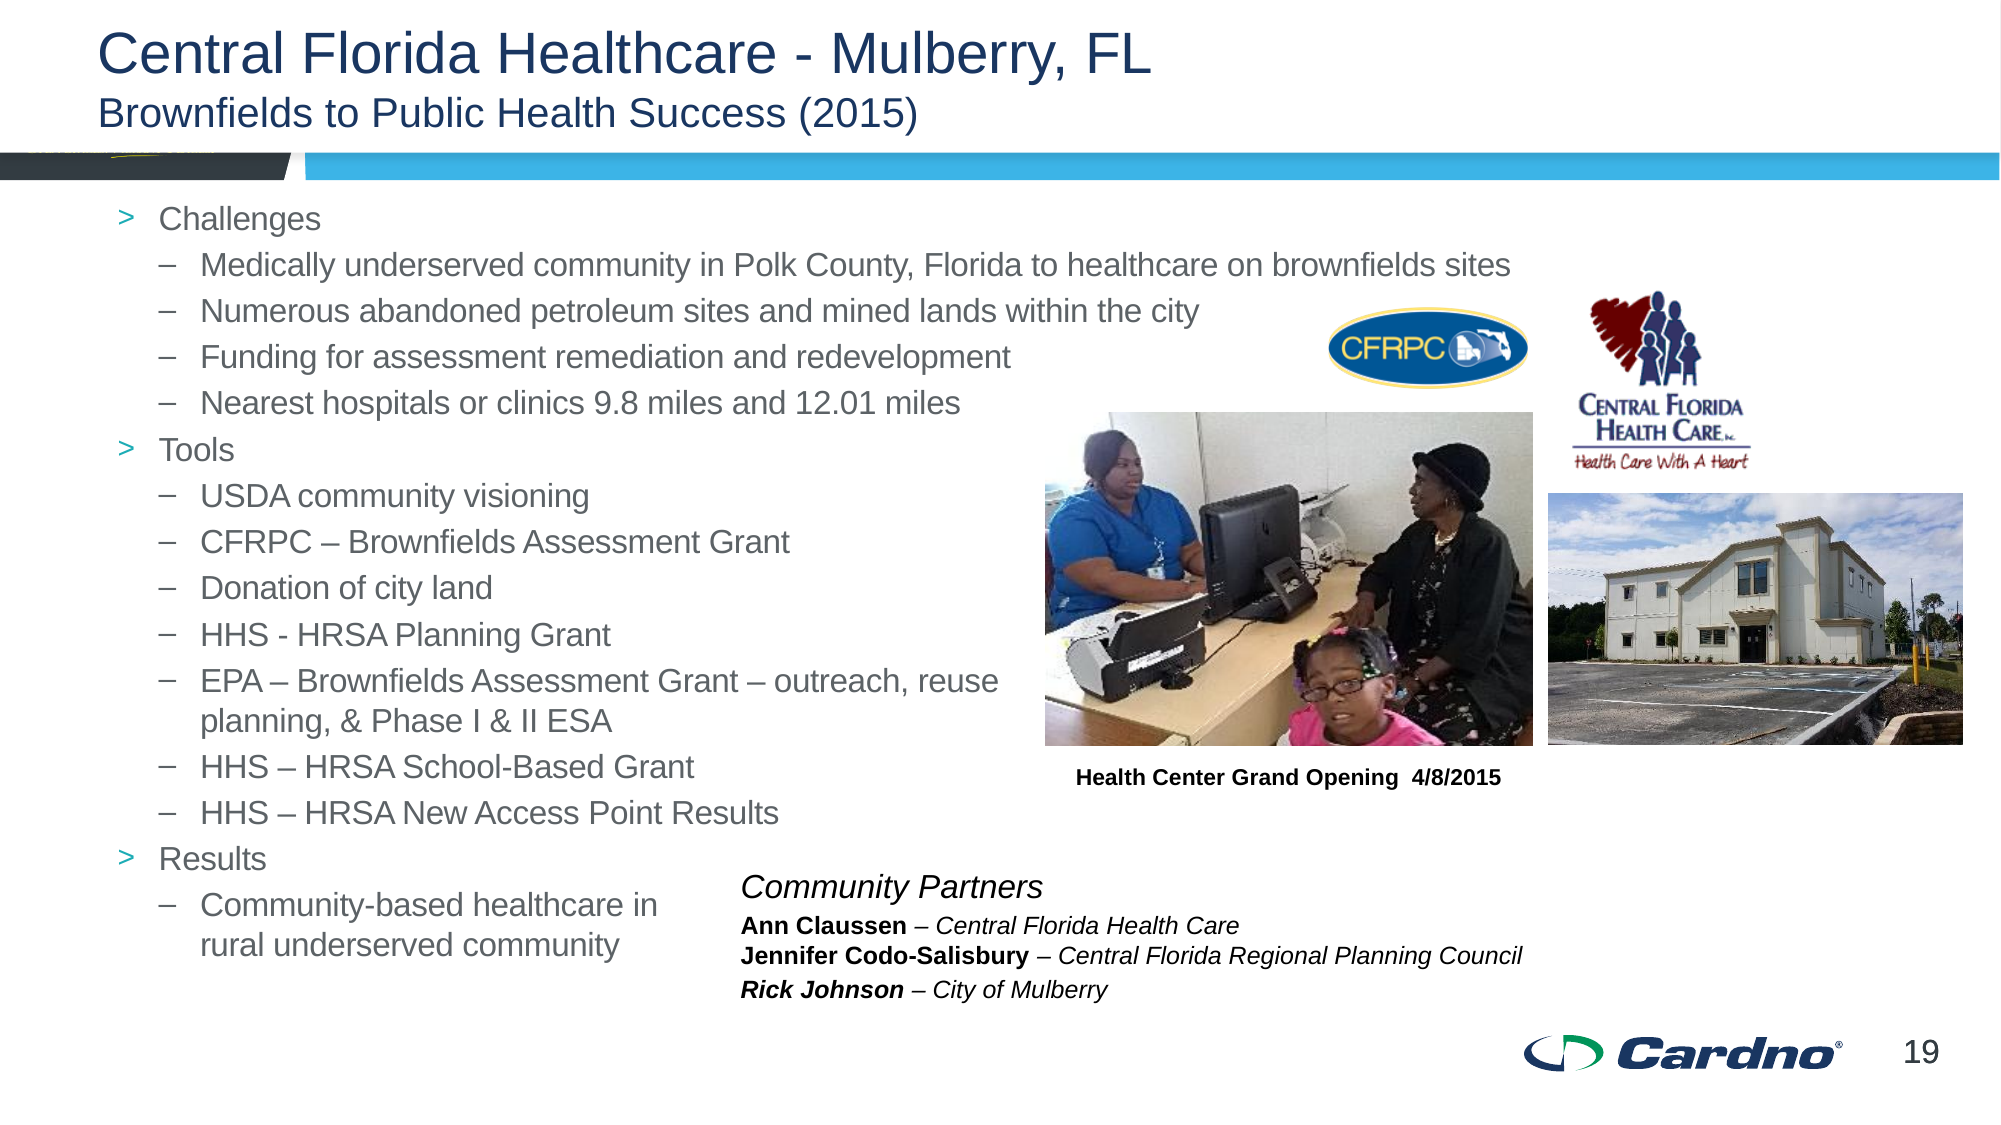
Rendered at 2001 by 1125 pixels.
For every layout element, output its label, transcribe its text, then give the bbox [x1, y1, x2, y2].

text_box Community Partners Ann Claussen – Central Florida Health Care Jennifer Codo-Salisbury – Central Florida Regional Planning Council Rick Johnson – City of Mulberry [733, 858, 1561, 1012]
picture [1560, 288, 1756, 473]
text_box Health Center Grand Opening 4/8/2015 [1068, 754, 1510, 798]
picture [1045, 412, 1533, 747]
title Central Florida Healthcare - Mulberry, FL Brownfields to Public Health Success (2015) [82, 0, 1898, 144]
picture [1325, 304, 1533, 393]
picture [1548, 493, 1963, 745]
list Challenges Medically underserved community in Polk County, Florida to healthcare on brownfields sites Numerous abandoned petroleum sites and mined lands within the city Funding for assessment remediation and redevelopment Nearest hospitals or clinics 9.8 miles and 12.01 miles Tools USDA community visioning CFRPC – Brownfields Assessment Grant Donation of city land HHS - HRSA Planning Grant EPA – Brownfields Assessment Grant – outreach, reuse planning, & Phase I & II ESA HHS – HRSA School-Based Grant HHS – HRSA New Access Point Results Results Community-based healthcare in rural underserved community [102, 189, 1898, 976]
picture [22, 153, 288, 160]
